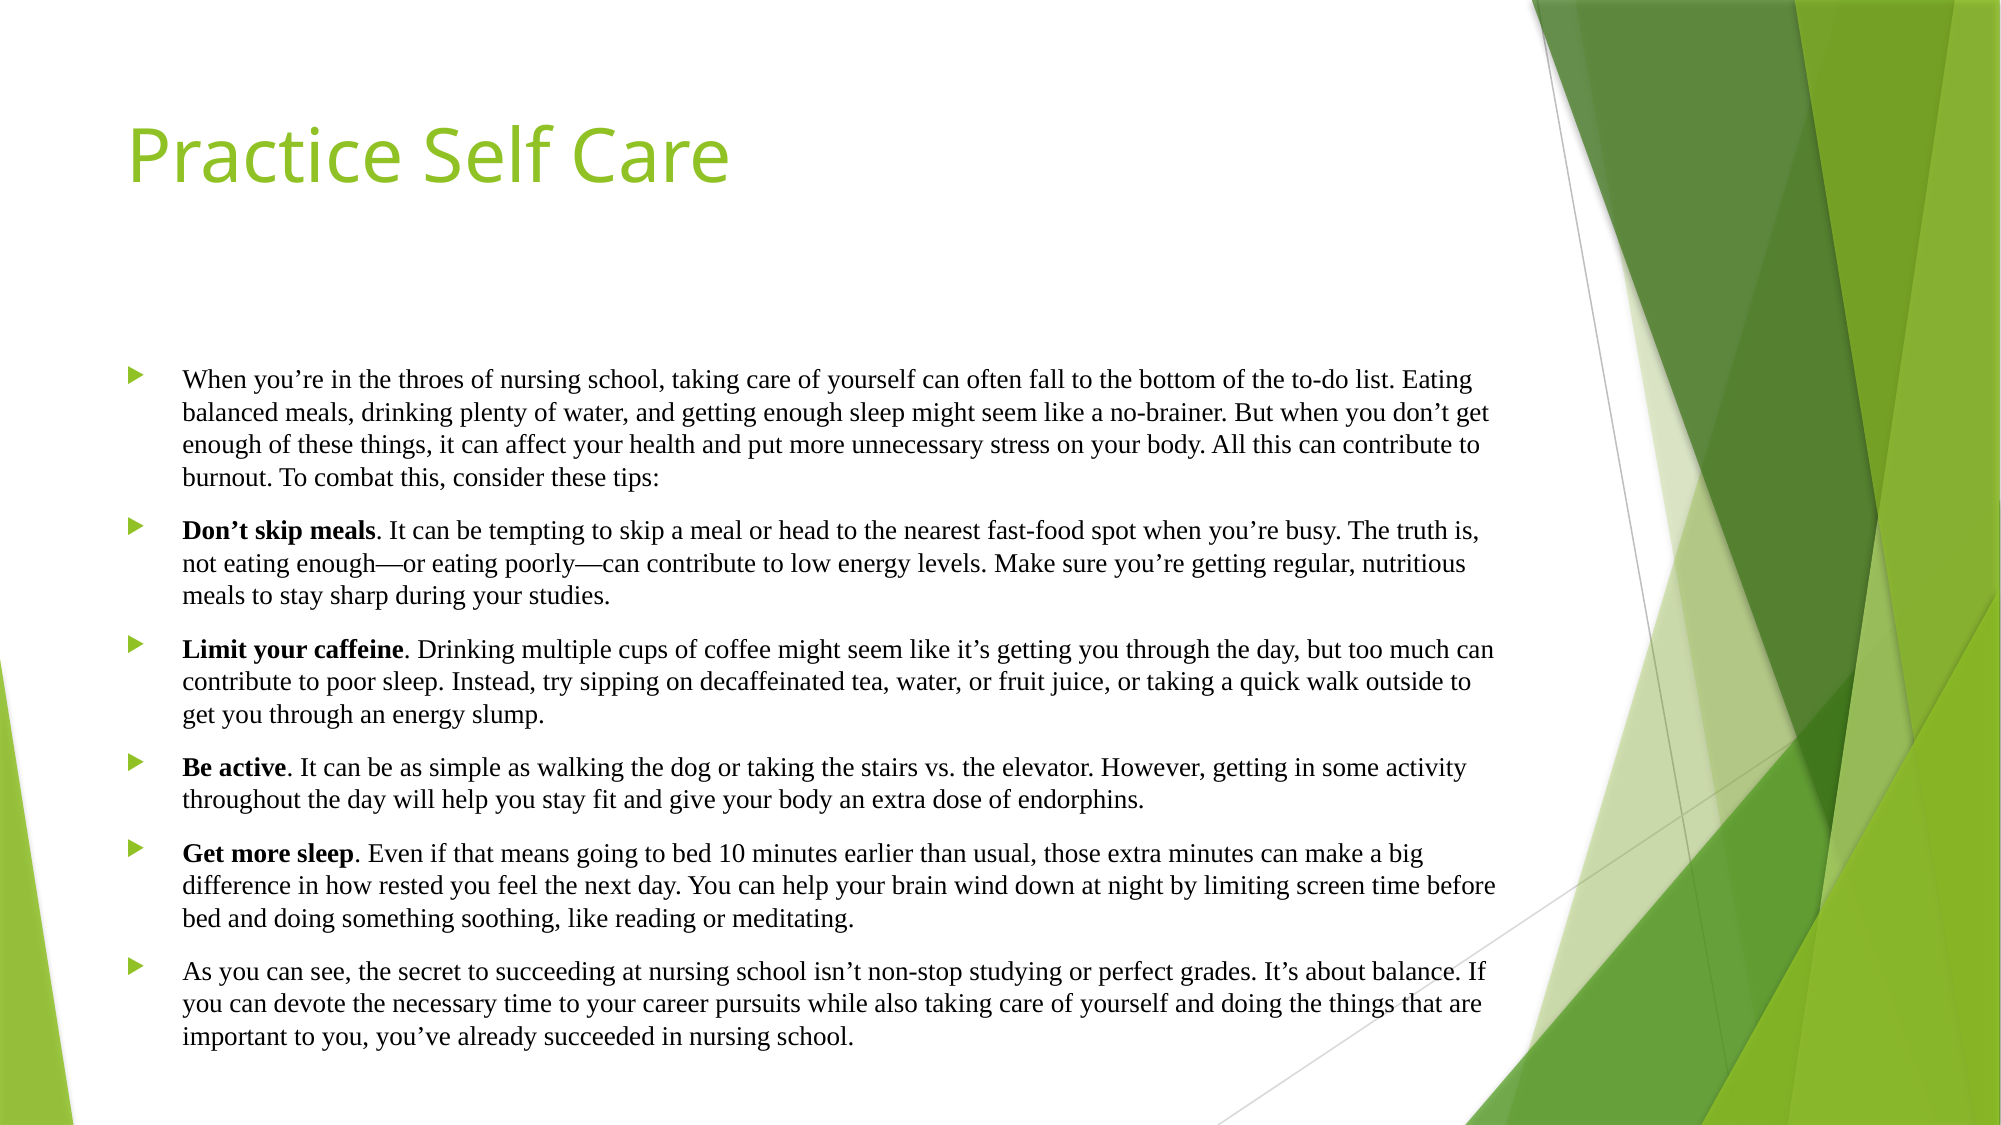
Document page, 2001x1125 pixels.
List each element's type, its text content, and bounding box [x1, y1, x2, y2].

list When you’re in the throes of nursing school, taking care of yourself can often fall to the bottom of the to-do list. Eating balanced meals, drinking plenty of water, and getting enough sleep might seem like a no-brainer. But when you don’t get enough of these things, it can affect your health and put more unnecessary stress on your body. All this can contribute to burnout. To combat this, consider these tips: Don’t skip meals. It can be tempting to skip a meal or head to the nearest fast-food spot when you’re busy. The truth is, not eating enough—or eating poorly—can contribute to low energy levels. Make sure you’re getting regular, nutritious meals to stay sharp during your studies. Limit your caffeine. Drinking multiple cups of coffee might seem like it’s getting you through the day, but too much can contribute to poor sleep. Instead, try sipping on decaffeinated tea, water, or fruit juice, or taking a quick walk outside to get you through an energy slump. Be active. It can be as simple as walking the dog or taking the stairs vs. the elevator. However, getting in some activity throughout the day will help you stay fit and give your body an extra dose of endorphins. Get more sleep. Even if that means going to bed 10 minutes earlier than usual, those extra minutes can make a big difference in how rested you feel the next day. You can help your brain wind down at night by limiting screen time before bed and doing something soothing, like reading or meditating. As you can see, the secret to succeeding at nursing school isn’t non-stop studying or perfect grades. It’s about balance. If you can devote the necessary time to your career pursuits while also taking care of yourself and doing the things that are important to you, you’ve already succeeded in nursing school. [111, 354, 1522, 992]
title Practice Self Care [111, 99, 1522, 317]
